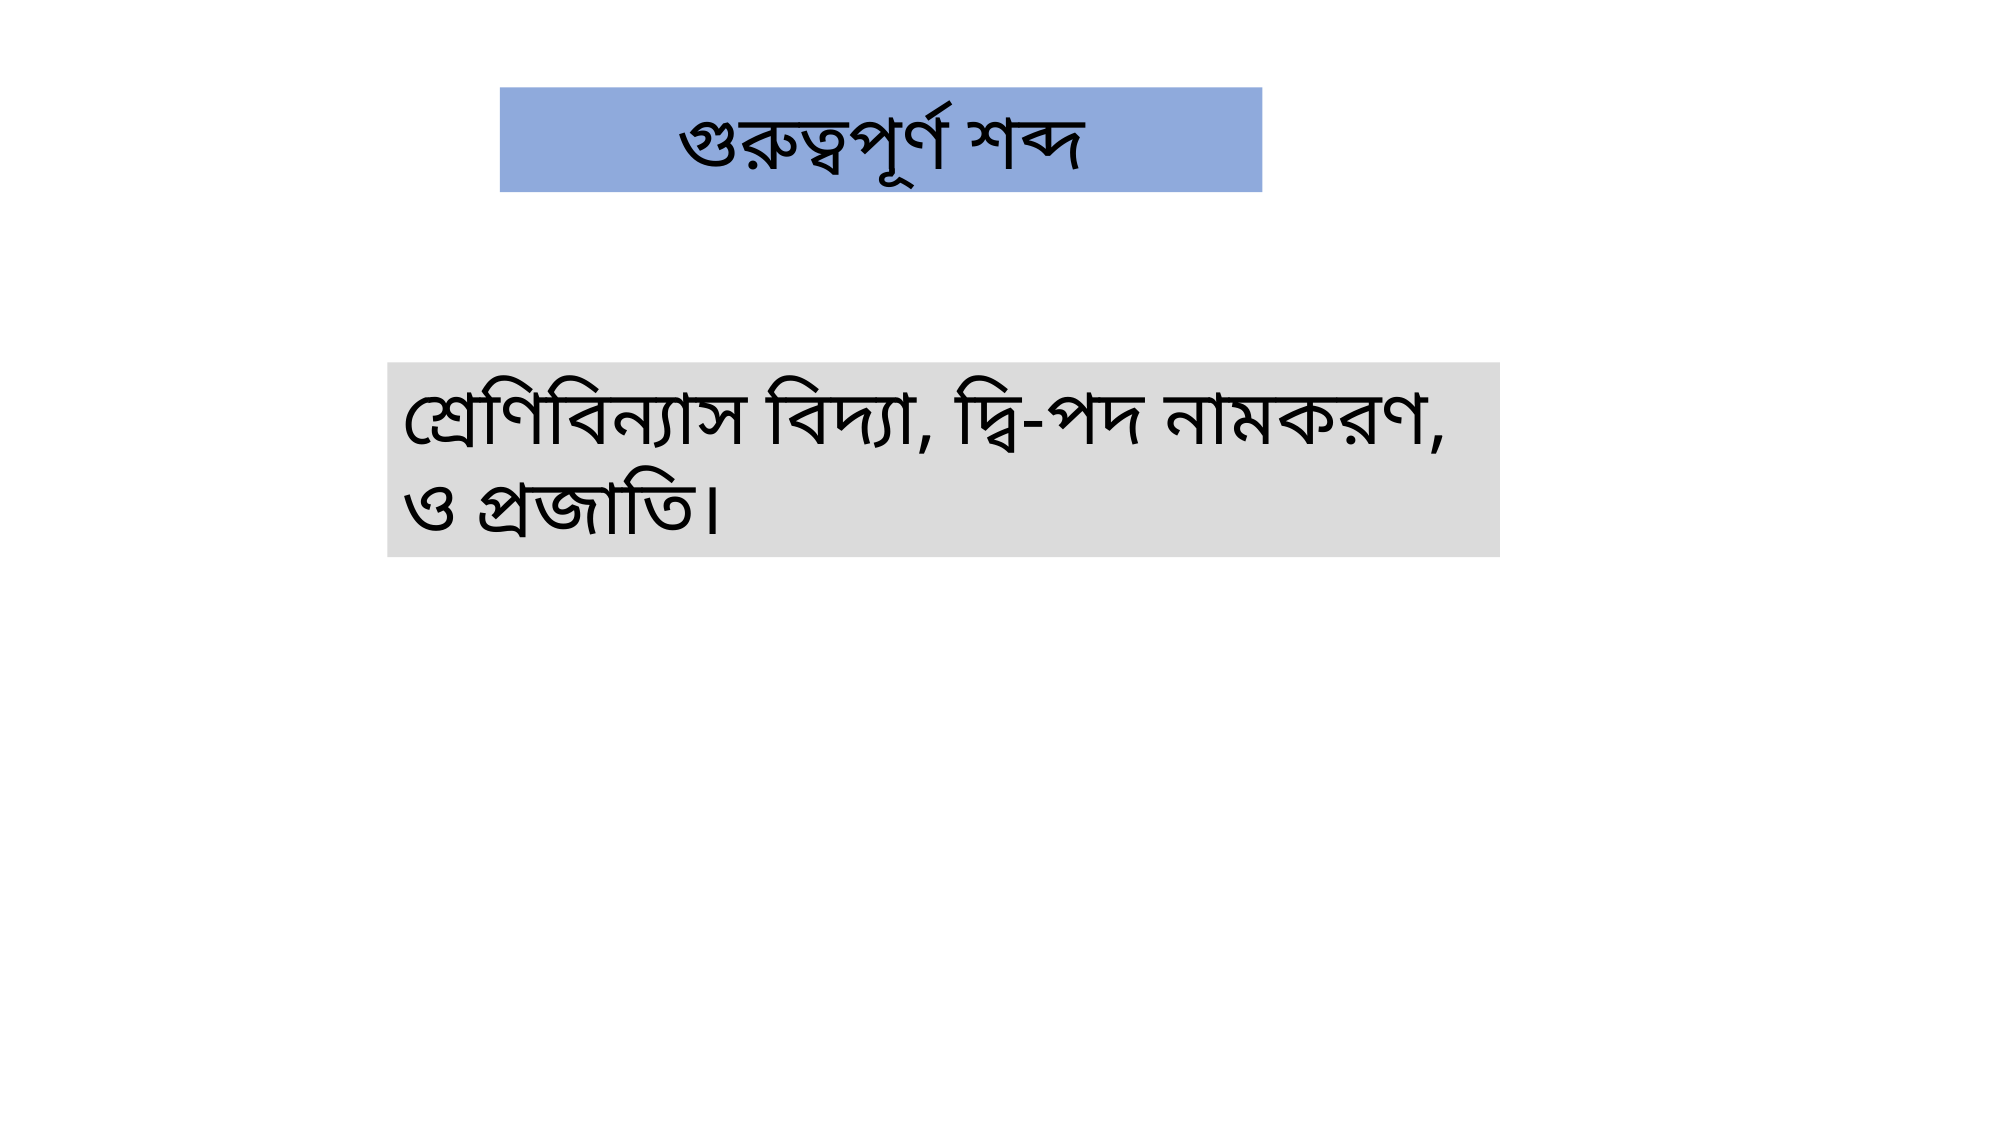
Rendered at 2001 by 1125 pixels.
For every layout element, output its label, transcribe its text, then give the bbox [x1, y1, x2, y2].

text_box গুরুত্বপূর্ণ শব্দ [499, 87, 1263, 193]
text_box শ্রেণিবিন্যাস বিদ্যা, দ্বি-পদ নামকরণ, ও প্রজাতি। [387, 362, 1500, 558]
